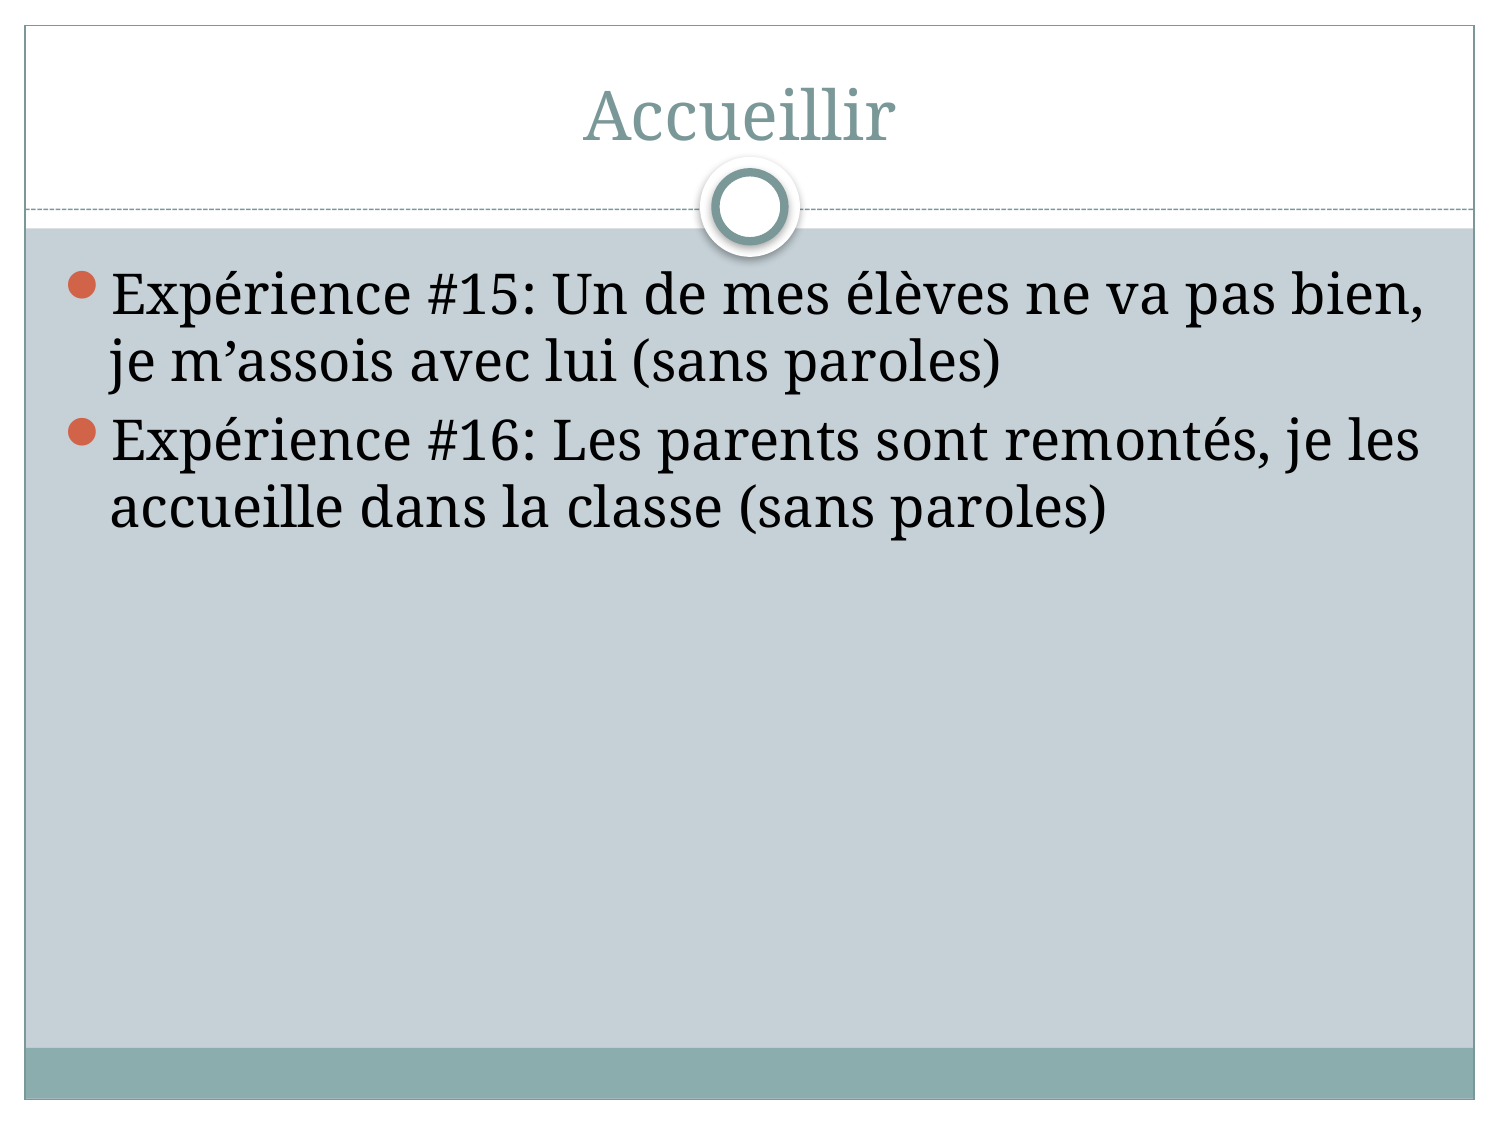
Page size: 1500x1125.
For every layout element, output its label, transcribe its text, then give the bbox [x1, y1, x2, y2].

title Accueillir [49, 37, 1450, 162]
list Expérience #15: Un de mes élèves ne va pas bien, je m’assois avec lui (sans paroles) Expérience #16: Les parents sont remontés, je les accueille dans la classe (sans paroles) [49, 250, 1445, 1001]
